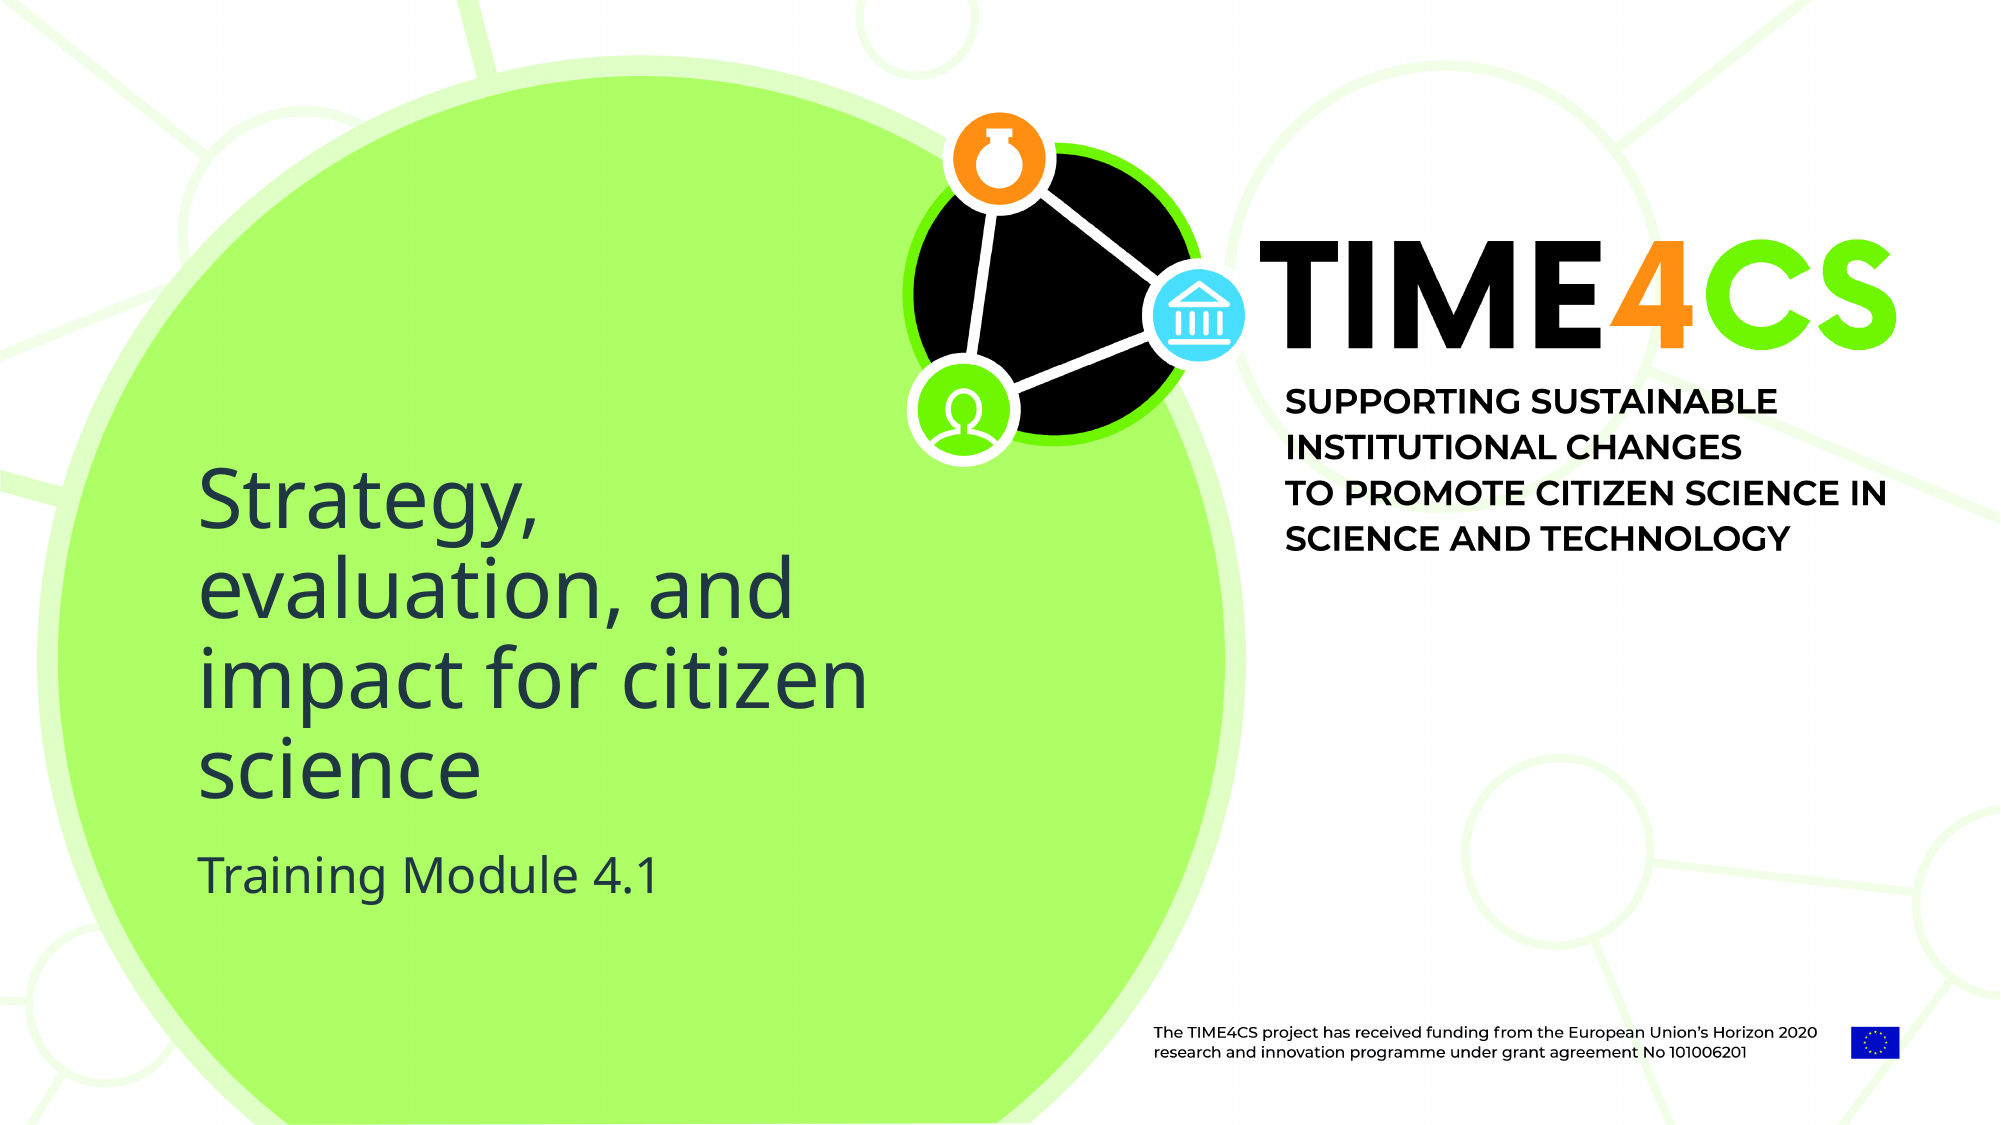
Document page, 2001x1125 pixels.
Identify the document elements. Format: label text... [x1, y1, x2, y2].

list Strategy, evaluation, and impact for citizen science [182, 448, 925, 809]
text_box Training Module 4.1 [182, 843, 1066, 909]
picture [0, 0, 2001, 1125]
